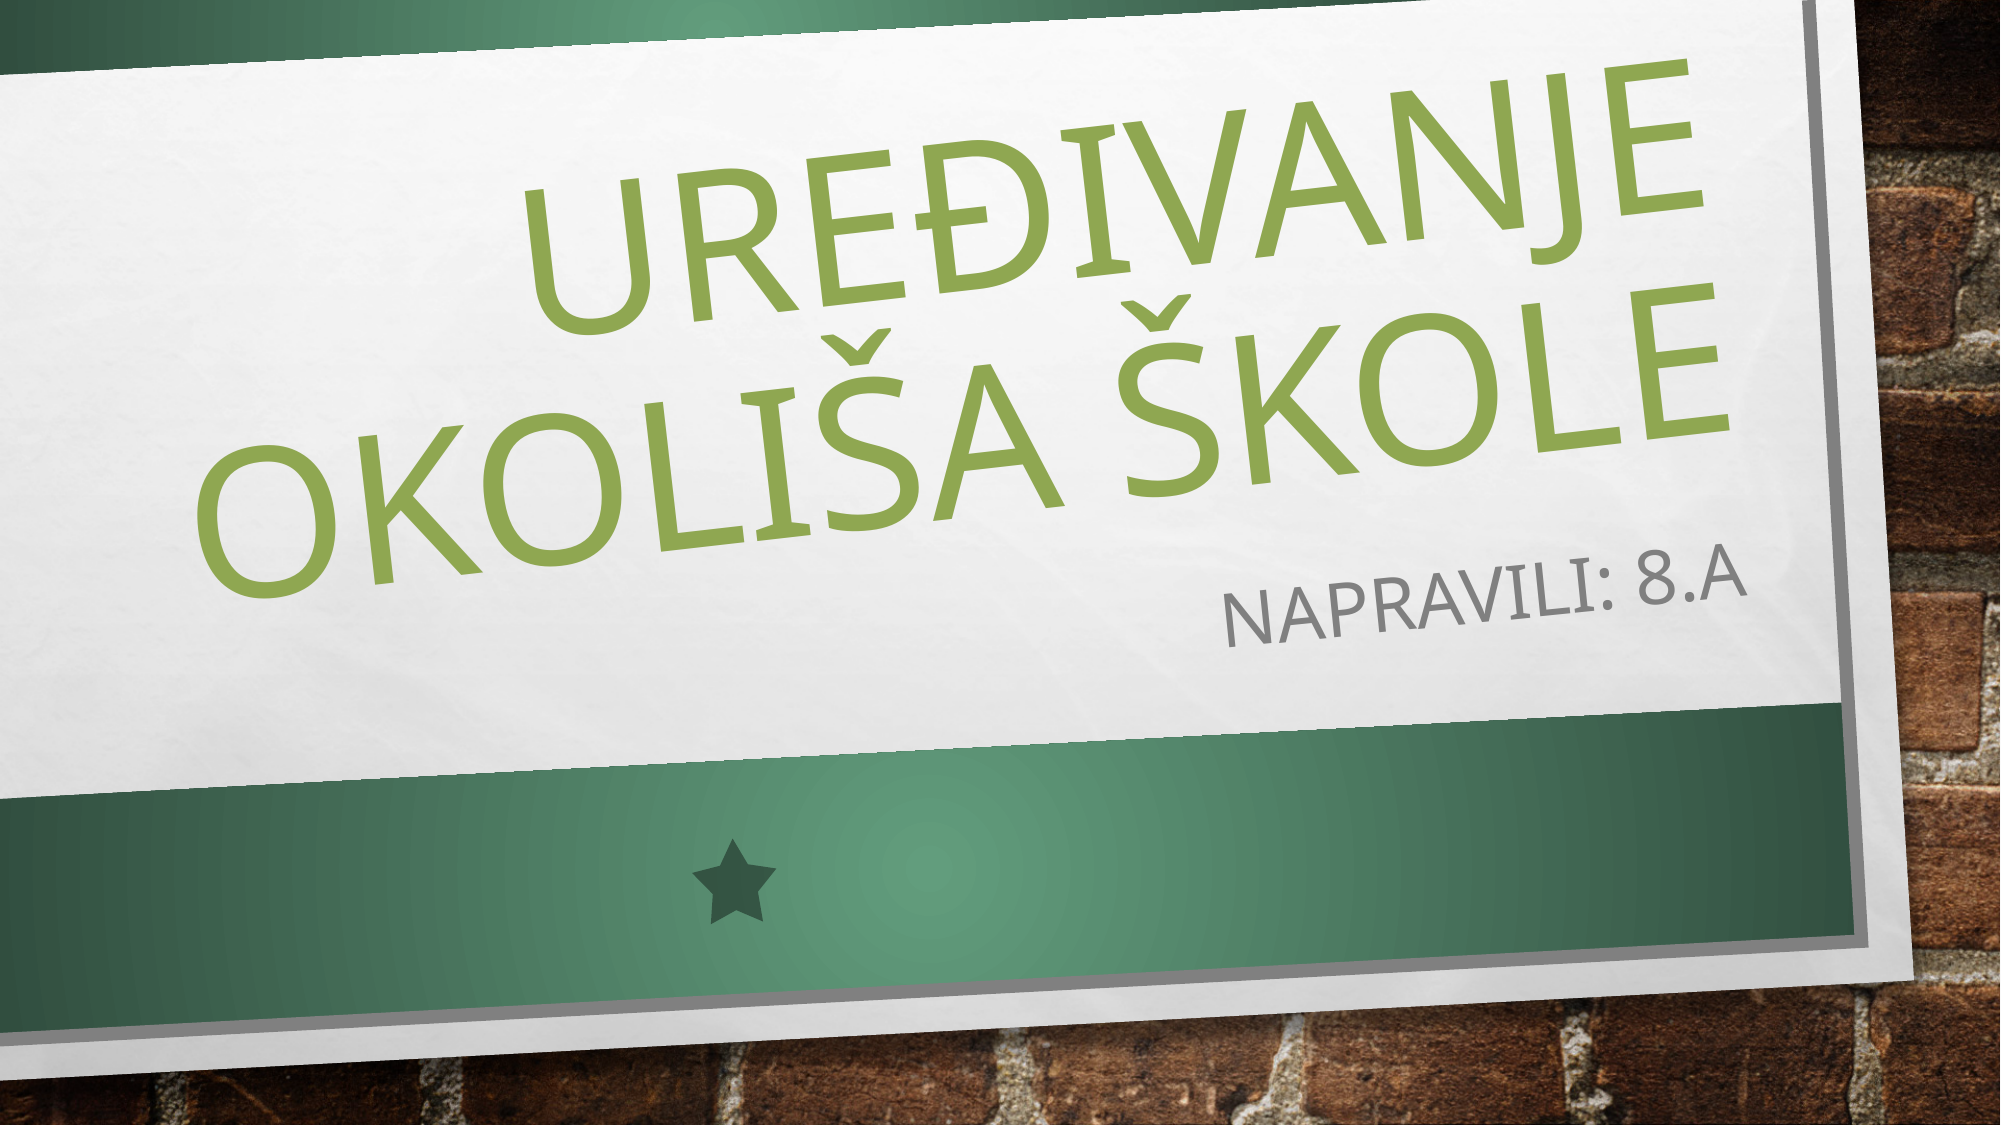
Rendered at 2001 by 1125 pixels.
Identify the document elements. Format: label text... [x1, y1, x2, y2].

title Uređivanje okoliša škole [0, 239, 1763, 682]
subtitle Napravili: 8.a [160, 493, 1762, 747]
picture [0, 0, 2000, 1125]
